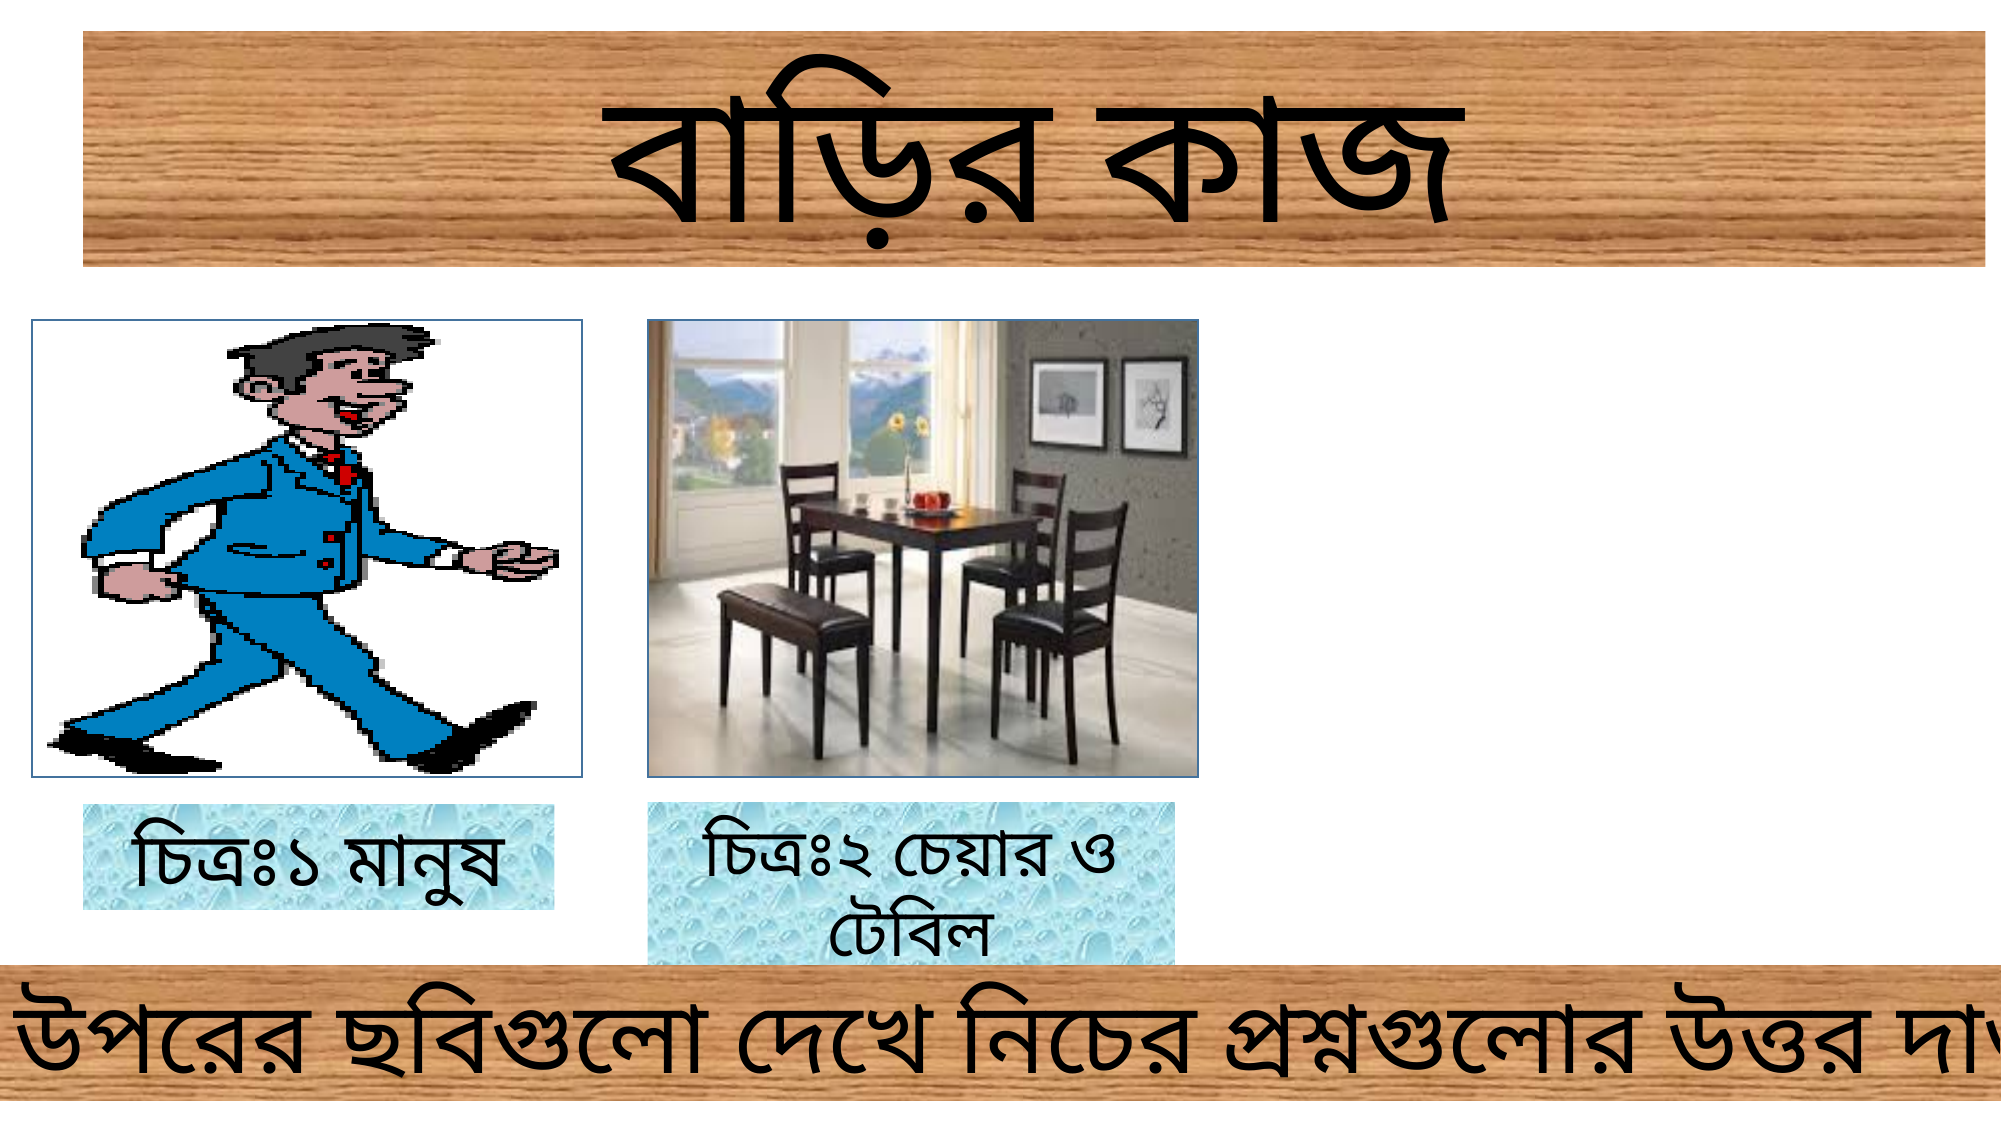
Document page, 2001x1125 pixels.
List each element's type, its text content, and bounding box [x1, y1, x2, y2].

text_box চিত্রঃ১ মানুষ [83, 804, 555, 910]
text_box চিত্রঃ২ চেয়ার ও টেবিল [647, 802, 1175, 965]
text_box বাড়ির কাজ [83, 31, 1986, 267]
text_box [647, 319, 1199, 778]
text_box উপরের ছবিগুলো দেখে নিচের প্রশ্নগুলোর উত্তর দাও [0, 965, 2000, 1101]
text_box [31, 319, 583, 778]
